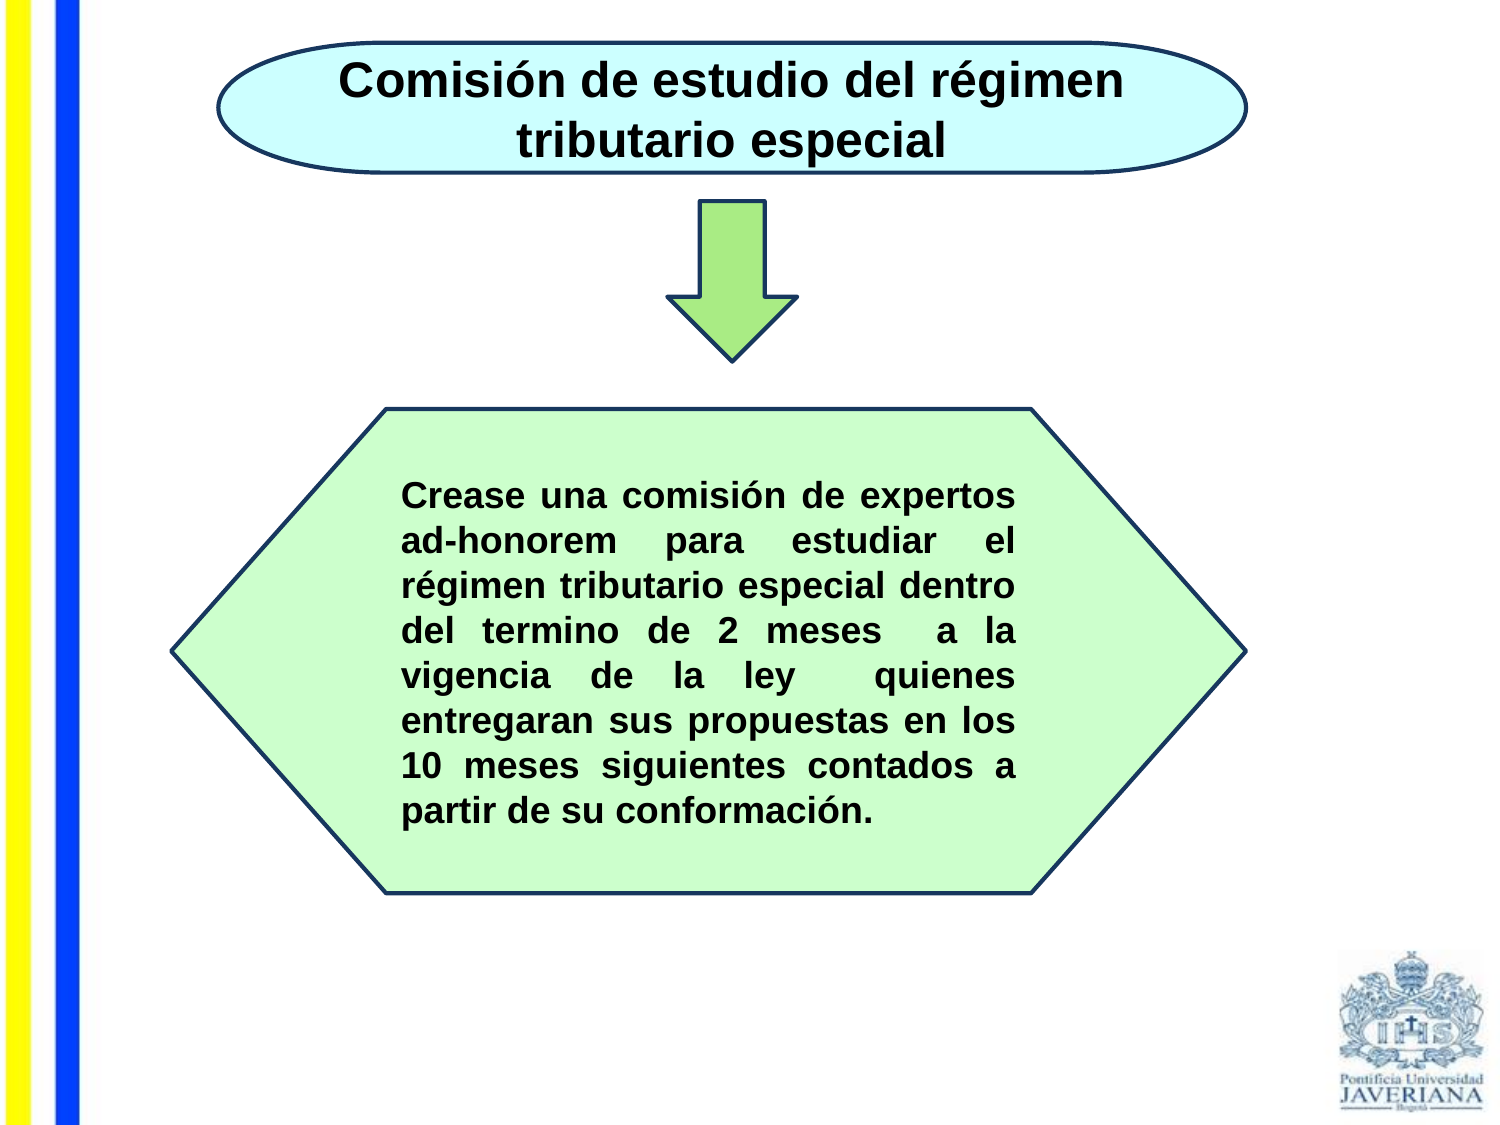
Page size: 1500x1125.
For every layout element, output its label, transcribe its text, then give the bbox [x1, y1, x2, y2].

text_box Crease una comisión de expertos ad-honorem para estudiar el régimen tributario especial dentro del termino de 2 meses a la vigencia de la ley quienes entregaran sus propuestas en los 10 meses siguientes contados a partir de su conformación. [169, 406, 1248, 896]
text_box [665, 199, 800, 364]
picture [0, 0, 1500, 1125]
text_box Comisión de estudio del régimen tributario especial [216, 40, 1249, 175]
